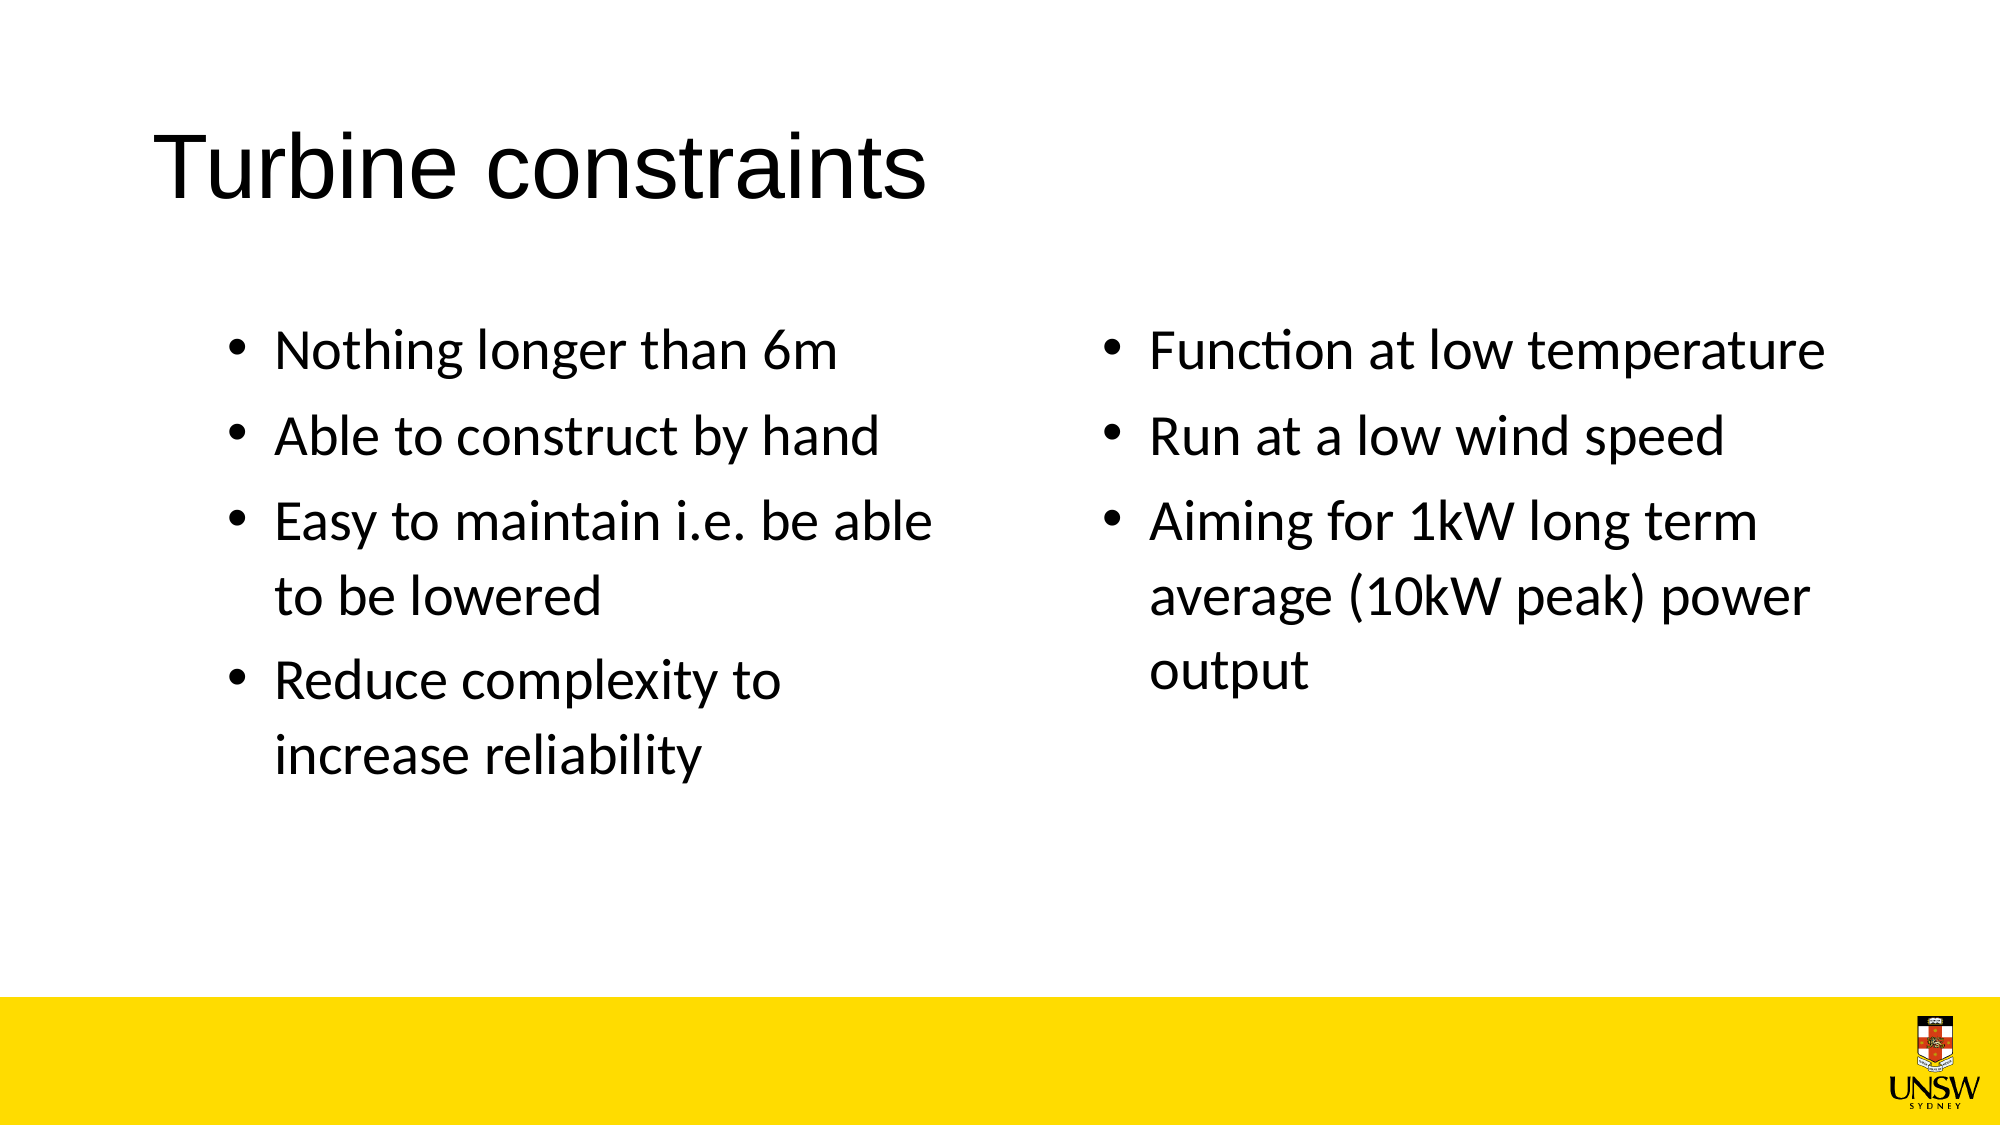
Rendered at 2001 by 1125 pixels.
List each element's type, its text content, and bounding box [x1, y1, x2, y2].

list Nothing longer than 6m Able to construct by hand Easy to maintain i.e. be able to be lowered Reduce complexity to increase reliability [137, 299, 988, 1014]
picture [1890, 1016, 1980, 1109]
list Function at low temperature Run at a low wind speed Aiming for 1kW long term average (10kW peak) power output [1012, 299, 1863, 1014]
title Turbine constraints [137, 59, 1863, 278]
